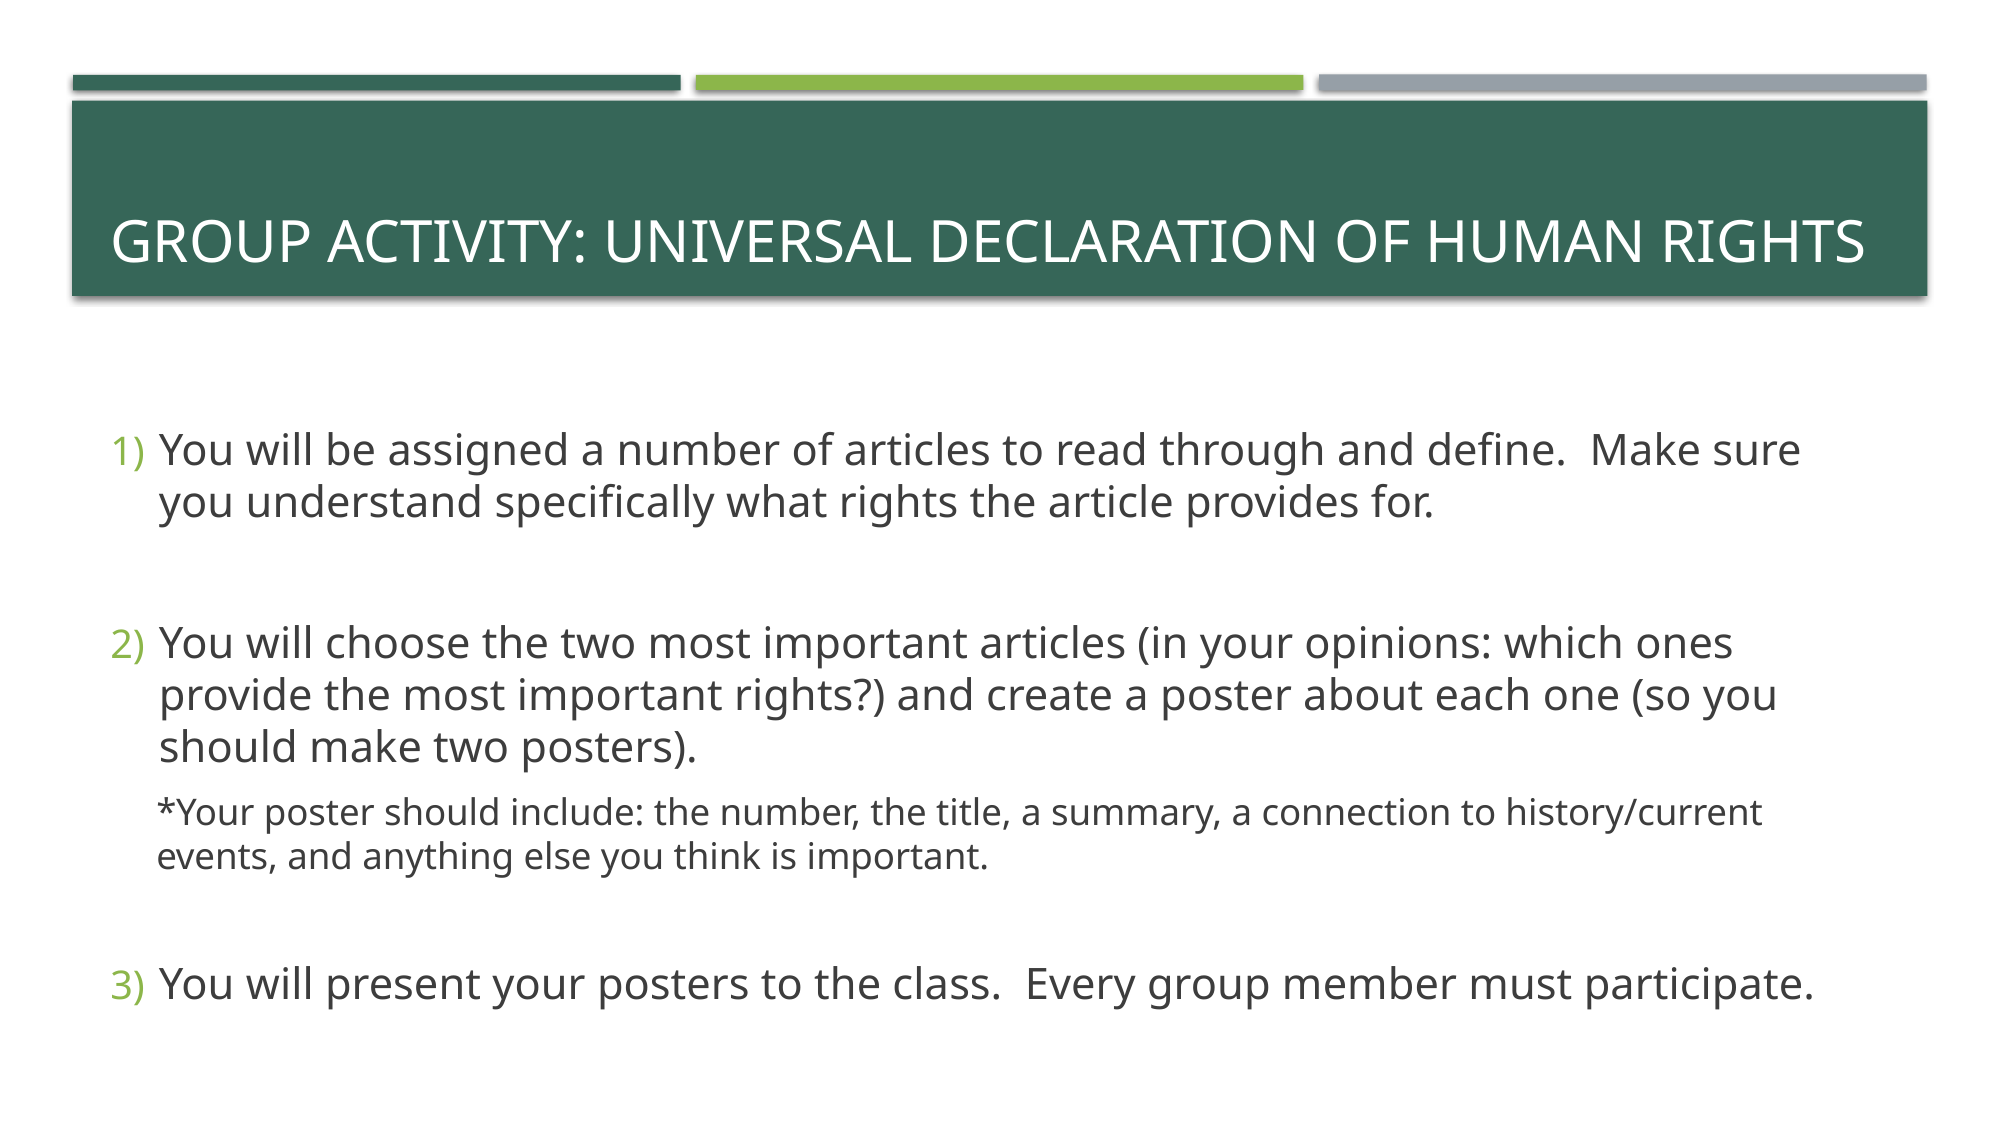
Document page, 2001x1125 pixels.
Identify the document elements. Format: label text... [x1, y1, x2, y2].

list You will be assigned a number of articles to read through and define. Make sure you understand specifically what rights the article provides for. You will choose the two most important articles (in your opinions: which ones provide the most important rights?) and create a poster about each one (so you should make two posters). *Your poster should include: the number, the title, a summary, a connection to history/current events, and anything else you think is important. You will present your posters to the class. Every group member must participate. [95, 414, 1905, 1018]
title GROUP ACTIVITY: UNIVERSAL DECLARATION OF HUMAN RIGHTS [95, 115, 1905, 282]
